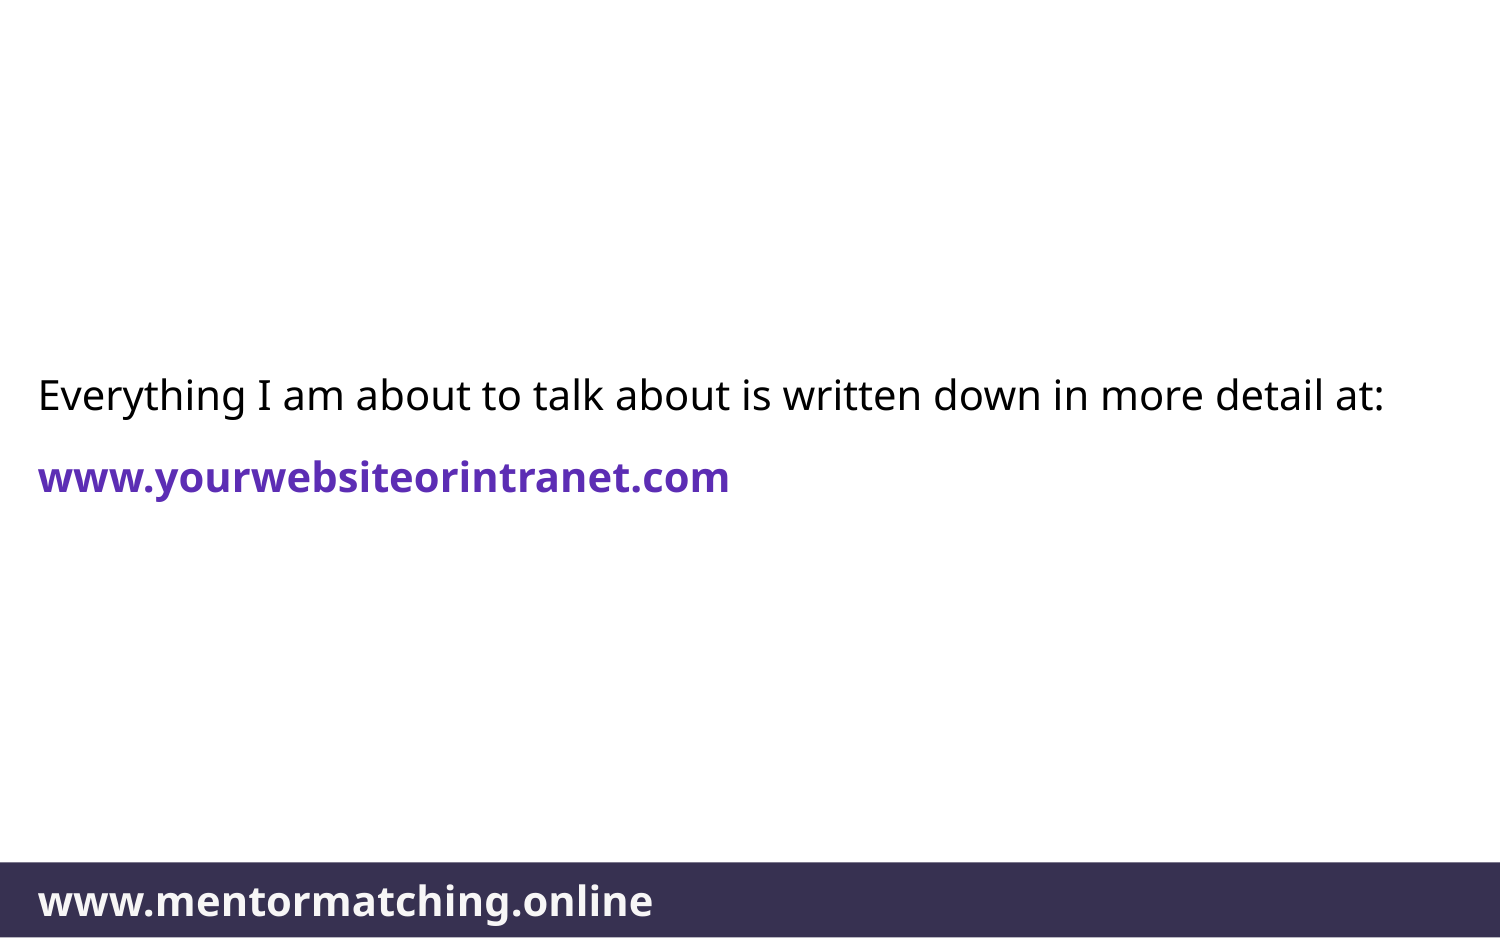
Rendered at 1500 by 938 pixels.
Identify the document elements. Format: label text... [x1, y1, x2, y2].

list Everything I am about to talk about is written down in more detail at: www.yourwebsiteorintranet.com [37, 37, 1463, 825]
